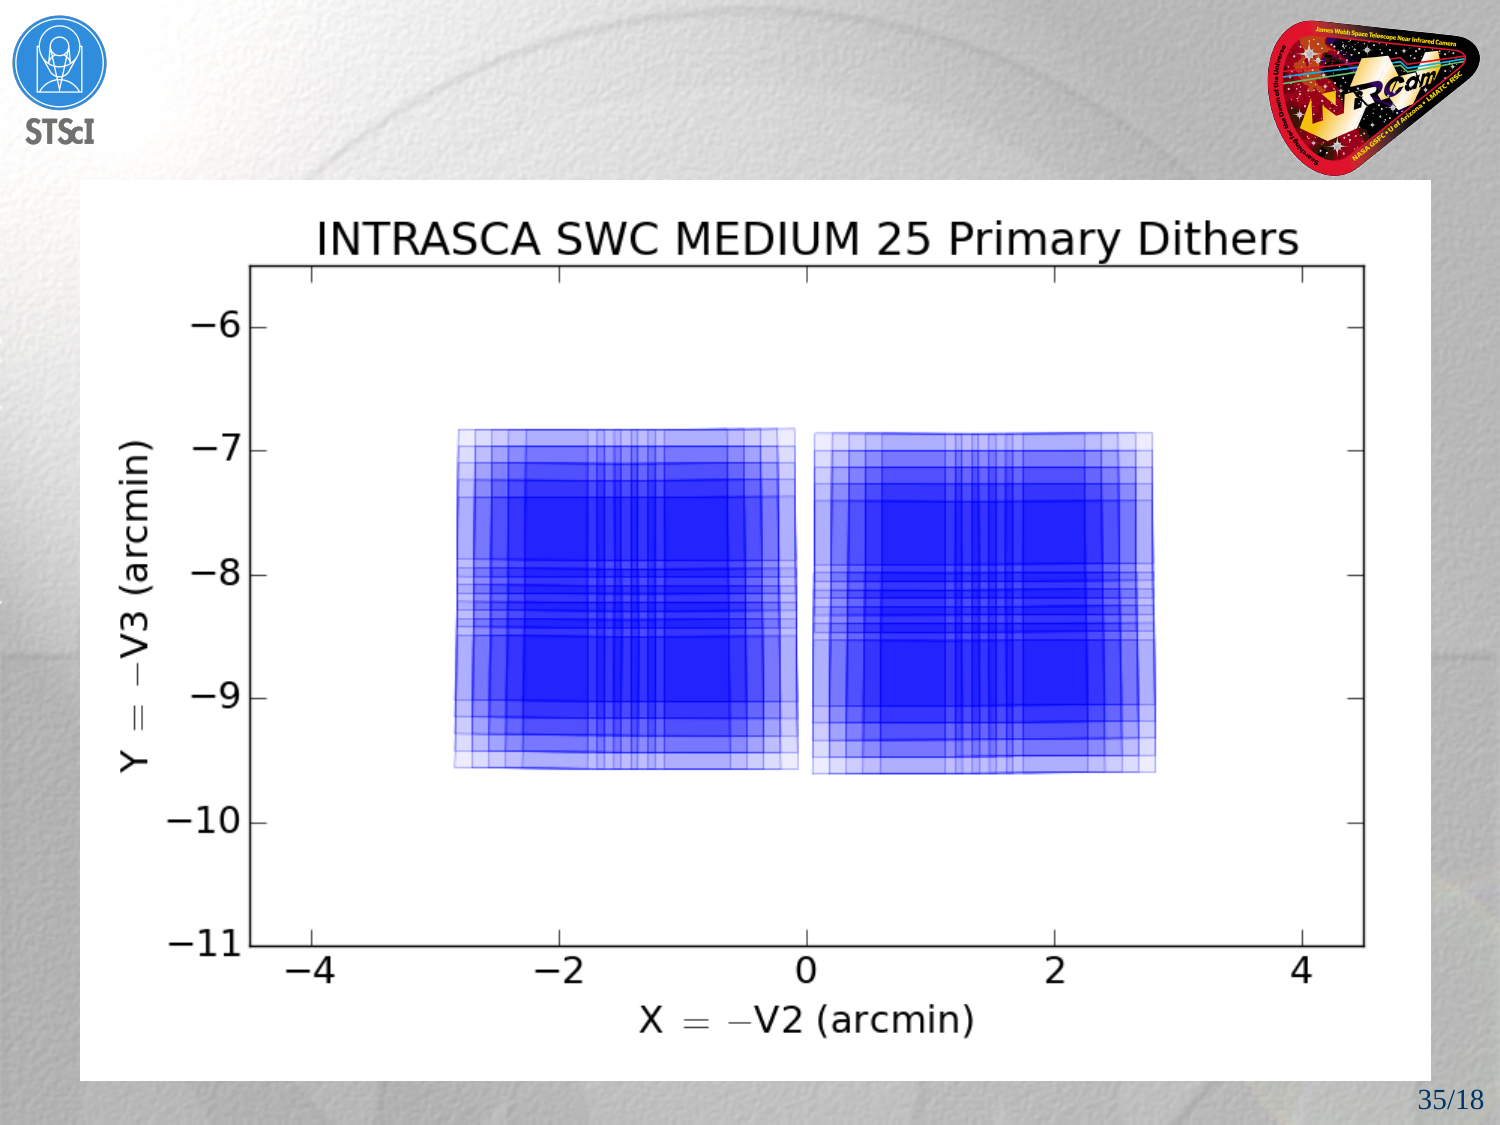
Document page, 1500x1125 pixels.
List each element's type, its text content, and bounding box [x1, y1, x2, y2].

picture [0, 0, 1500, 1125]
slide_number 35/18 [1187, 1070, 1500, 1125]
